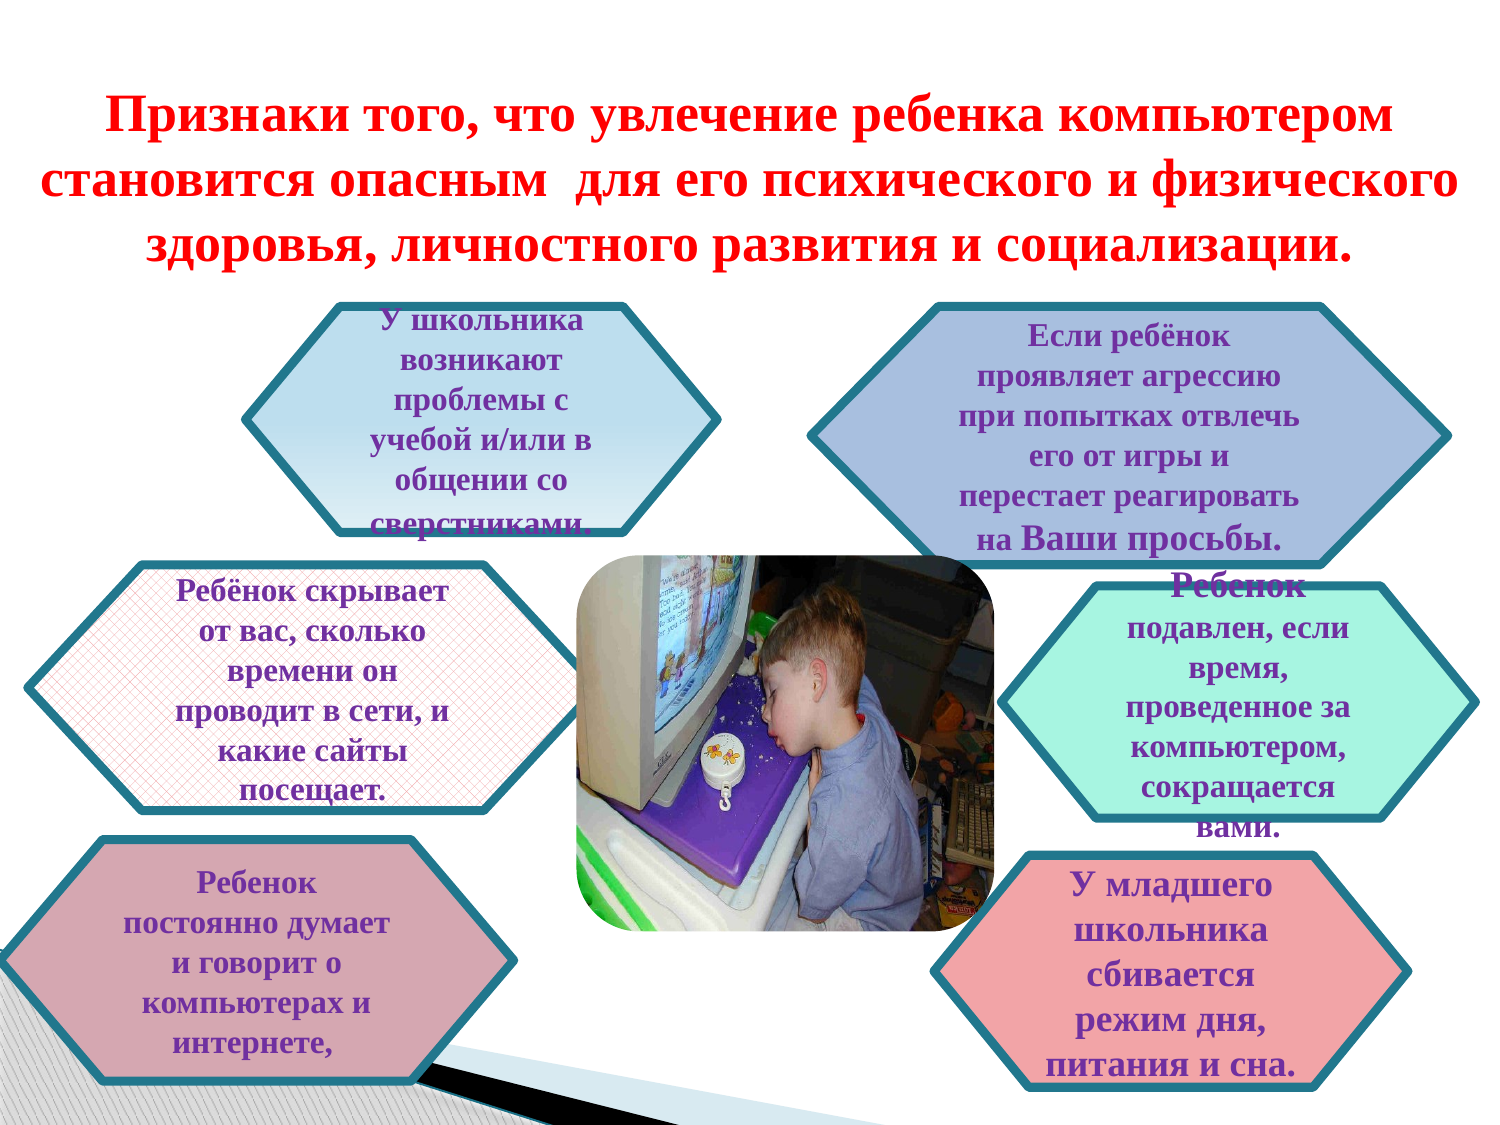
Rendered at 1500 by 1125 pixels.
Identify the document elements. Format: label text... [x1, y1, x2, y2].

text_box У школьника возникают проблемы с учебой и/или в общении со сверстниками. [240, 301, 722, 538]
text_box Ребенок подавлен, если время, проведенное за компьютером, сокращается вами. [1000, 581, 1481, 823]
text_box Если ребёнок проявляет агрессию при попытках отвлечь его от игры и перестает реагировать на Ваши просьбы. [806, 301, 1453, 570]
text_box Ребенок постоянно думает и говорит о компьютерах и интернете, [0, 835, 519, 1086]
title Признаки того, что увлечение ребенка компьютером становится опасным для его психического и физического здоровья, личностного развития и социализации. [20, 47, 1481, 302]
text_box Ребёнок скрывает от вас, сколько времени он проводит в сети, и какие сайты посещает. [23, 560, 570, 816]
text_box У младшего школьника сбивается режим дня, питания и сна. [929, 850, 1413, 1092]
picture [576, 555, 995, 932]
